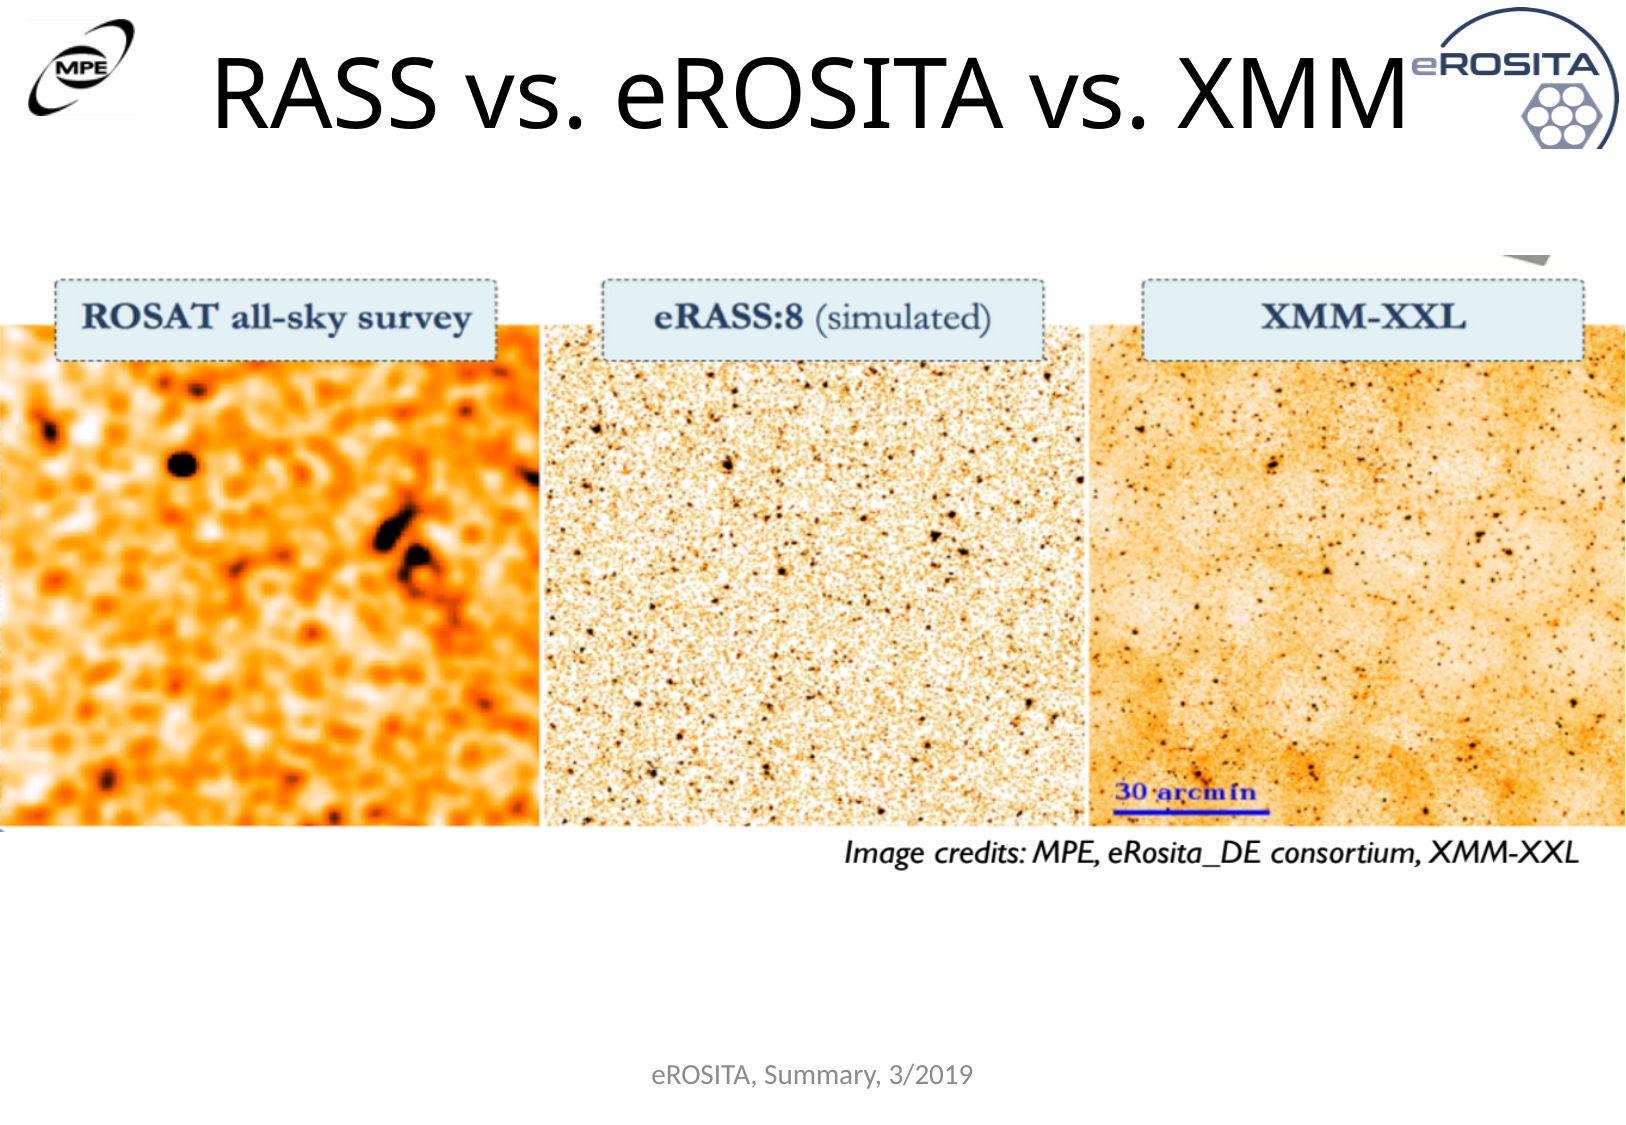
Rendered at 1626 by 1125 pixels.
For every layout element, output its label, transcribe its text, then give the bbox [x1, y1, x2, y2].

picture [1411, 6, 1619, 150]
title RASS vs. eROSITA vs. XMM [16, 0, 1606, 195]
footer eROSITA, Summary, 3/2019 [555, 1042, 1070, 1103]
picture [0, 255, 1625, 895]
picture [27, 18, 135, 117]
